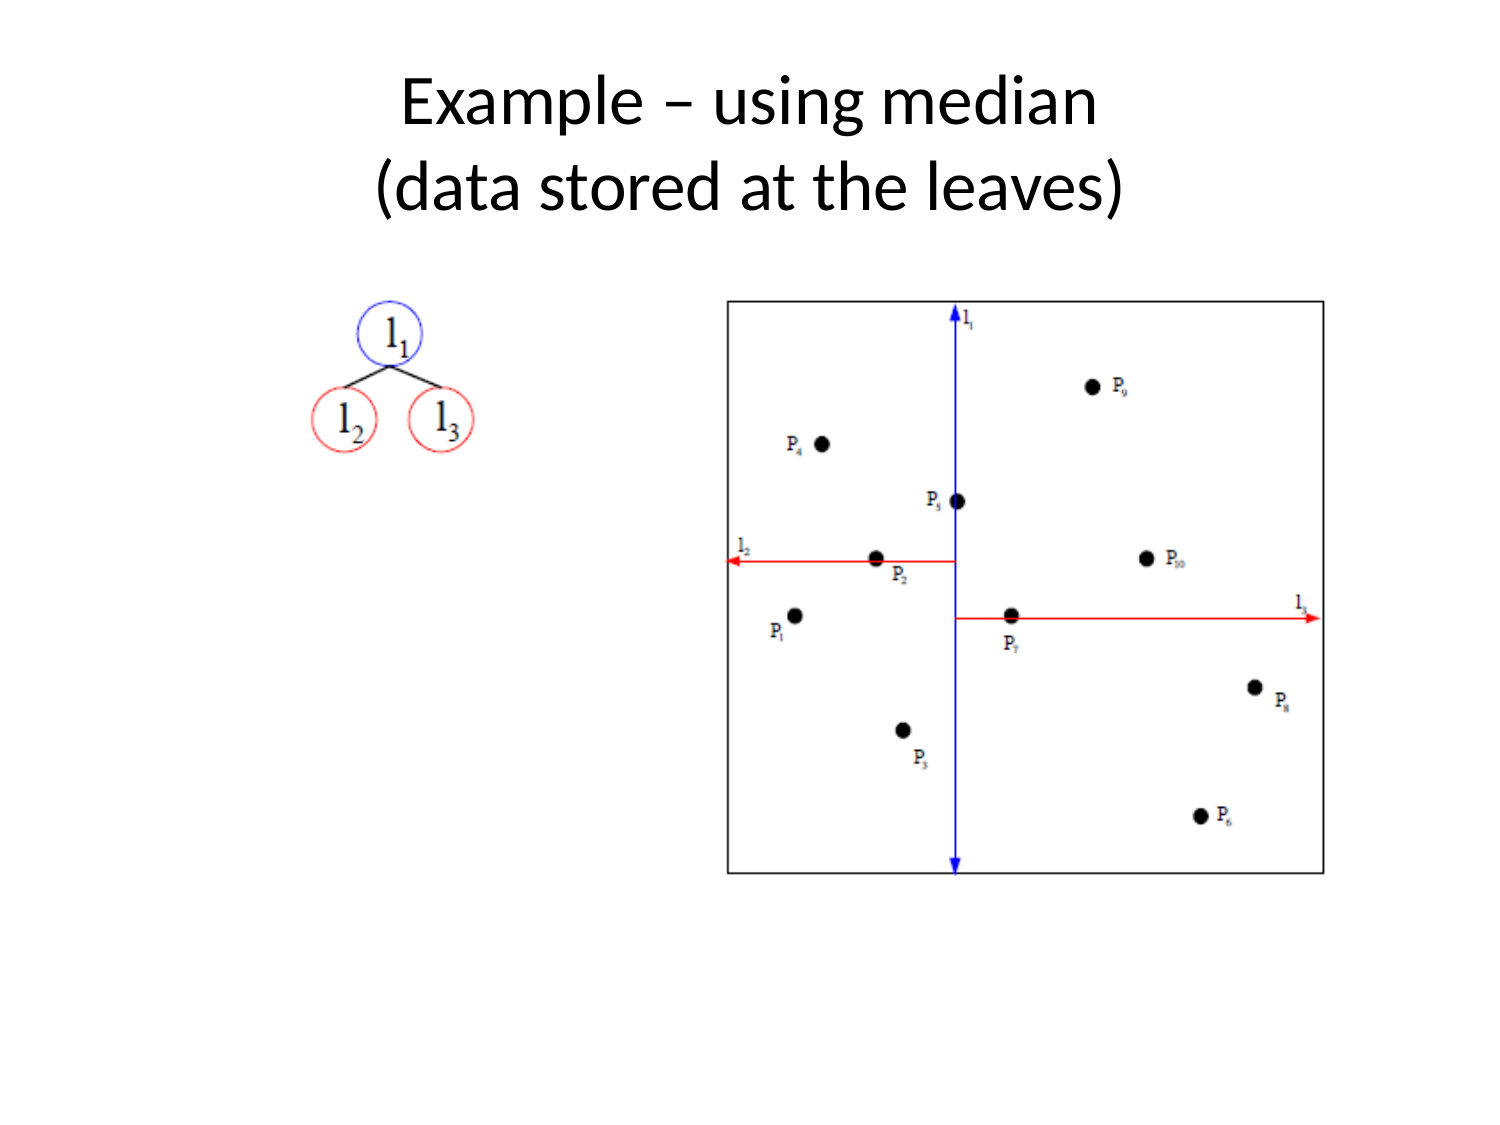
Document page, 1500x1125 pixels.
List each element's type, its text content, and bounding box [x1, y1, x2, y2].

title Example – using median (data stored at the leaves) [75, 45, 1425, 233]
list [107, 294, 1346, 903]
